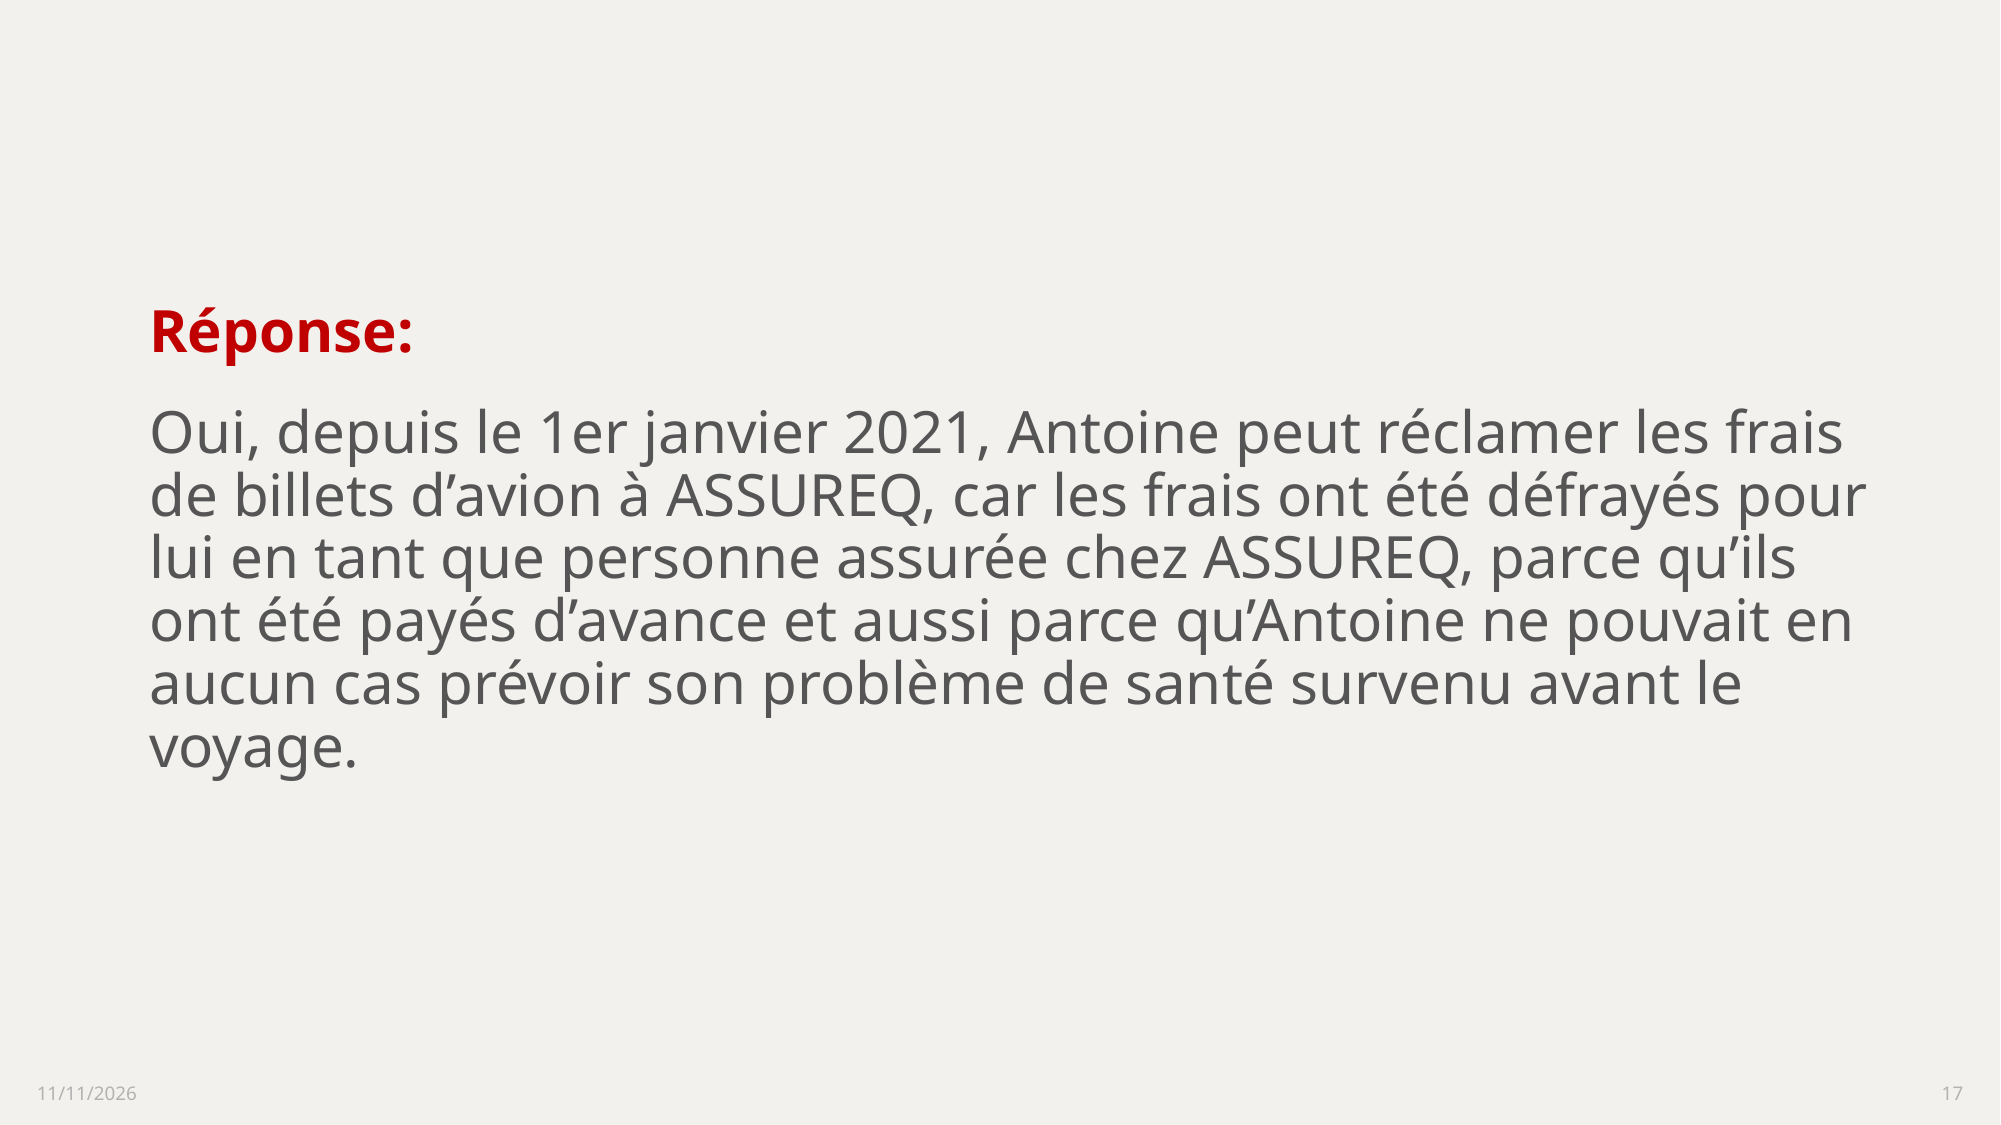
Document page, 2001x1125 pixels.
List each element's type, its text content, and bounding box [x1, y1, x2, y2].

slide_number 17 [1528, 1064, 1979, 1124]
text_box Réponse: Oui, depuis le 1er janvier 2021, Antoine peut réclamer les frais de billets d’avion à ASSUREQ, car les frais ont été défrayés pour lui en tant que personne assurée chez ASSUREQ, parce qu’ils ont été payés d’avance et aussi parce qu’Antoine ne pouvait en aucun cas prévoir son problème de santé survenu avant le voyage. [134, 113, 1894, 1032]
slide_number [21, 1064, 472, 1124]
